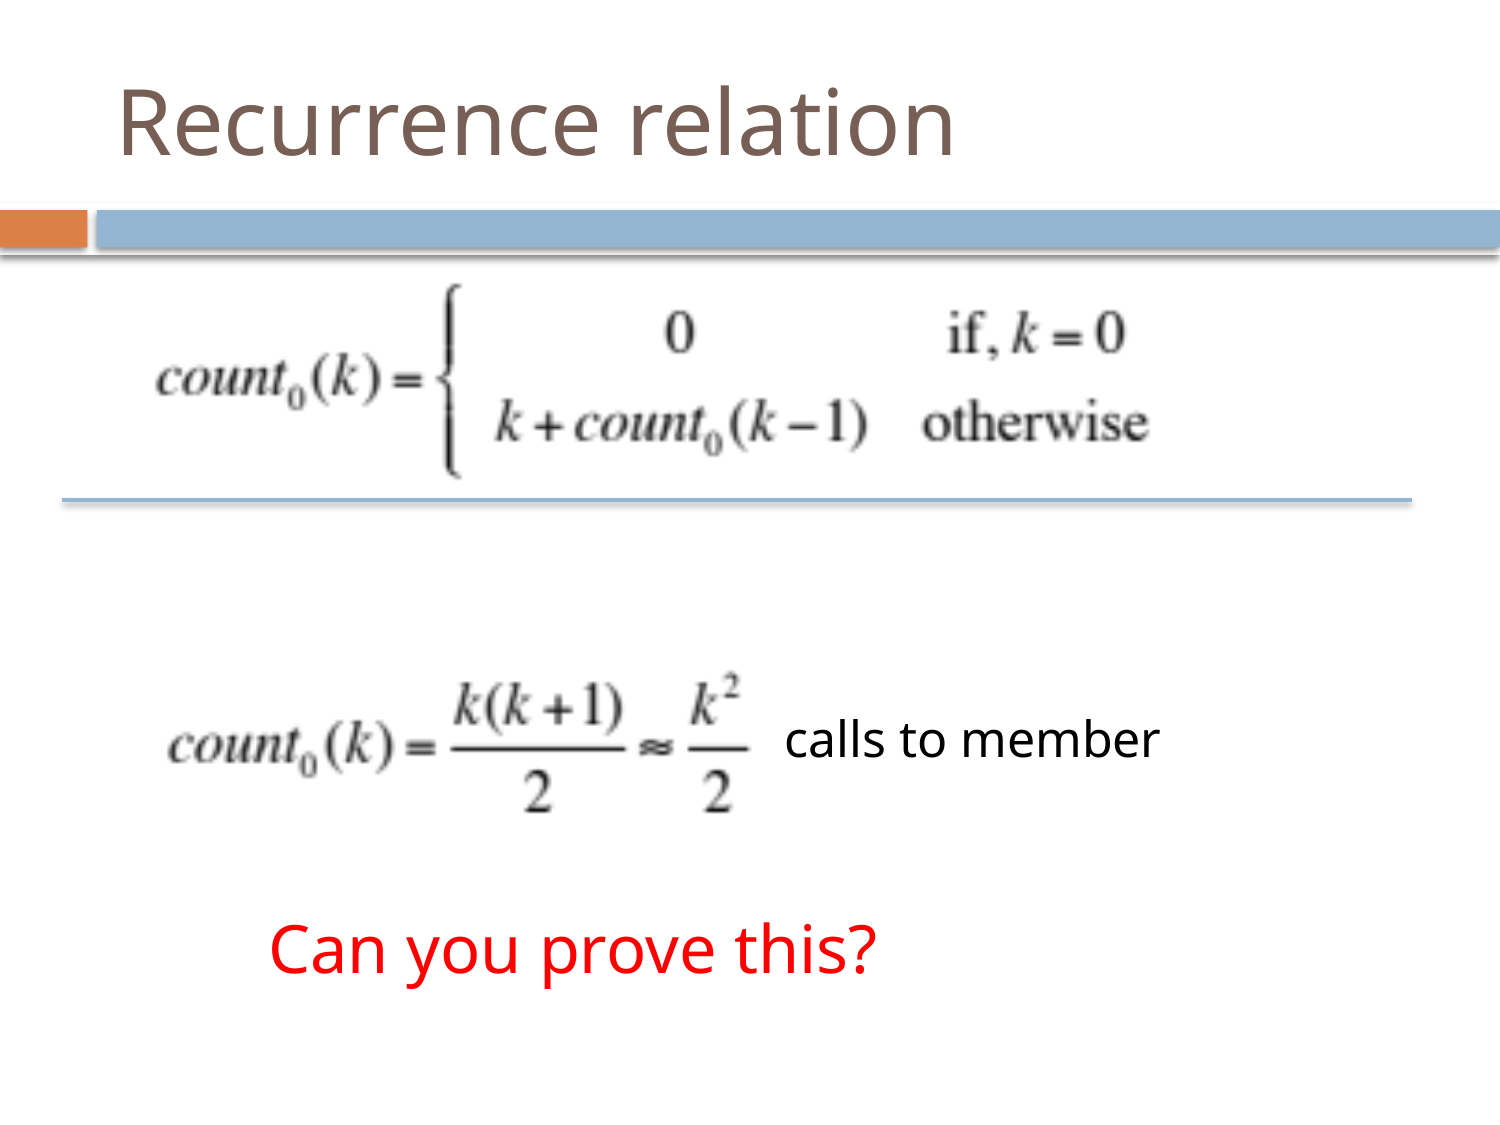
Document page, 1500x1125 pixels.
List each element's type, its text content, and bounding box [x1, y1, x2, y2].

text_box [162, 661, 753, 818]
text_box calls to member [769, 699, 1177, 775]
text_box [149, 274, 1184, 485]
text_box Can you prove this? [253, 899, 893, 995]
title Recurrence relation [100, 37, 1438, 200]
